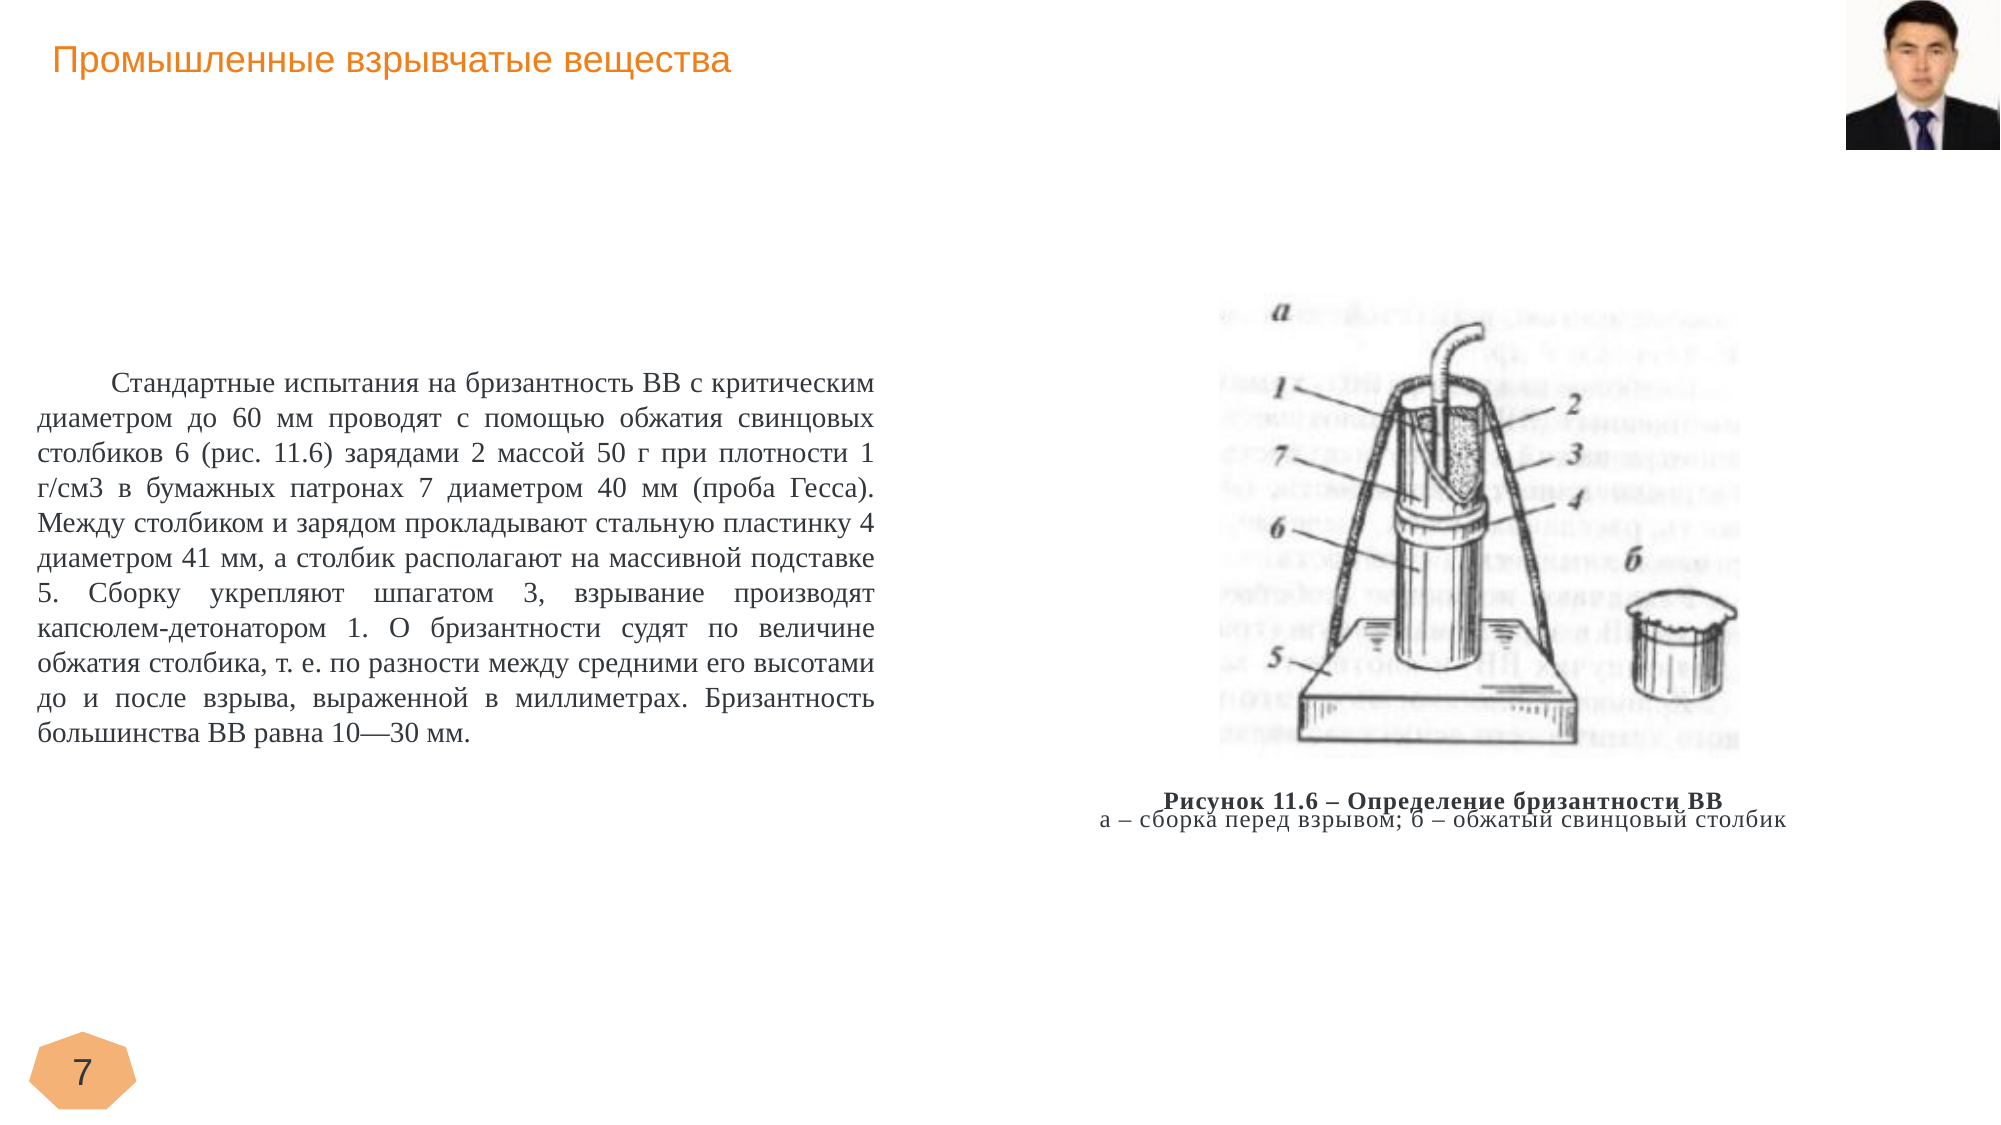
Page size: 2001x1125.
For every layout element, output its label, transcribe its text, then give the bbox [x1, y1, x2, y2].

text_box 7 [26, 1029, 139, 1112]
title Промышленные взрывчатые вещества [52, 0, 1789, 116]
text_box Рисунок 11.6 – Определение бризантности ВВ а – сборка перед взрывом; б – обжатый свинцовый столбик [1066, 788, 1822, 858]
picture [1846, 0, 2000, 150]
picture [1219, 278, 1740, 758]
text_box Стандартные испытания на бризантность ВВ с критическим диаметром до 60 мм проводят с помощью обжатия свинцовых столбиков 6 (рис. 11.6) зарядами 2 массой 50 г при плотности 1 г/см3 в бумажных патронах 7 диаметром 40 мм (проба Гесса). Между столбиком и зарядом прокладывают стальную пластинку 4 диаметром 41 мм, а столбик располагают на массивной подставке 5. Сборку укрепляют шпагатом 3, взрывание производят капсюлем-детонатором 1. О бризантности судят по величине обжатия столбика, т. е. по разности между средними его высотами до и после взрыва, выраженной в миллиметрах. Бризантность большинства ВВ равна 10—30 мм. [22, 355, 891, 756]
